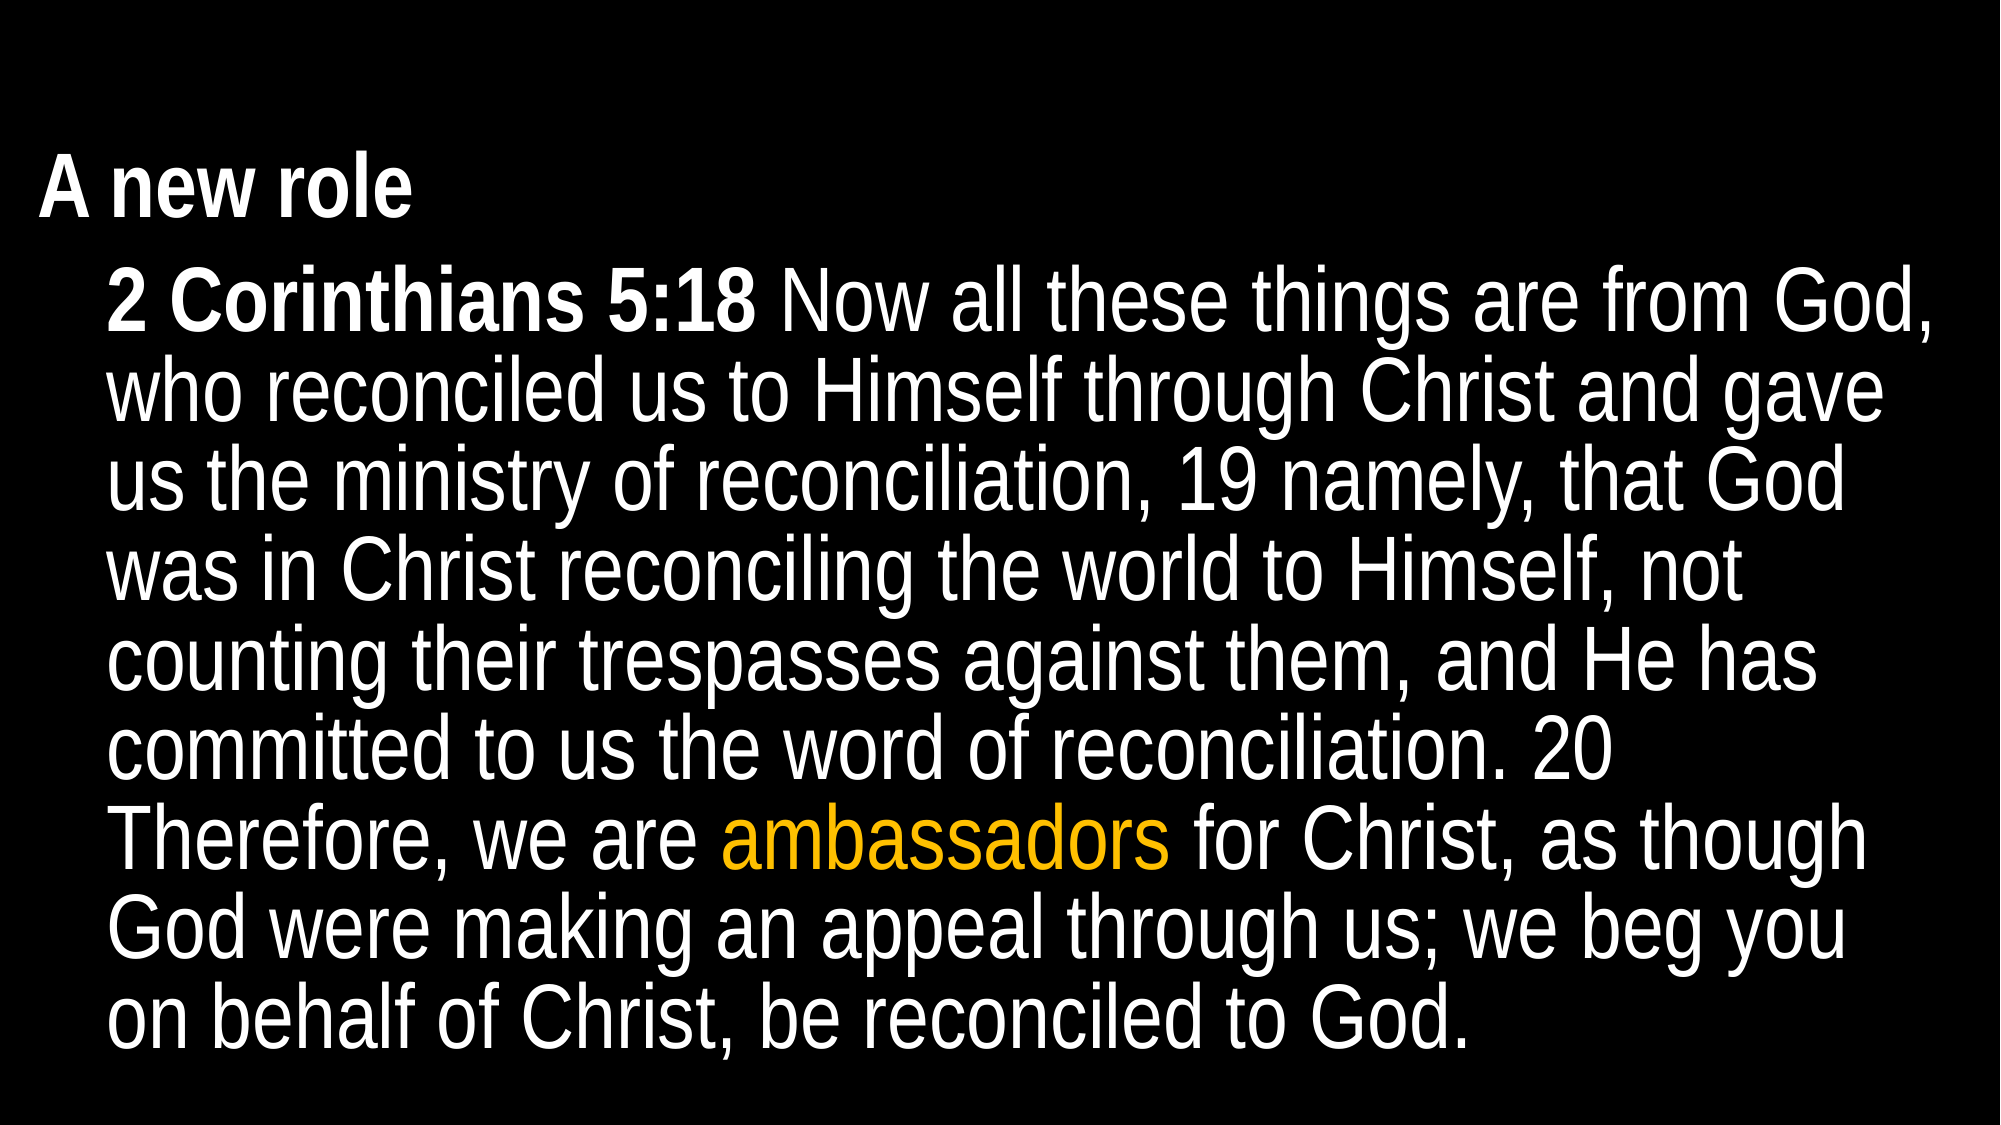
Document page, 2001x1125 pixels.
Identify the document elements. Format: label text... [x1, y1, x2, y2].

text_box A new role 2 Corinthians 5:18 Now all these things are from God, who reconciled us to Himself through Christ and gave us the ministry of reconciliation, 19 namely, that God was in Christ reconciling the world to Himself, not counting their trespasses against them, and He has committed to us the word of reconciliation. 20 Therefore, we are ambassadors for Christ, as though God were making an appeal through us; we beg you on behalf of Christ, be reconciled to God. [16, 23, 1961, 1125]
